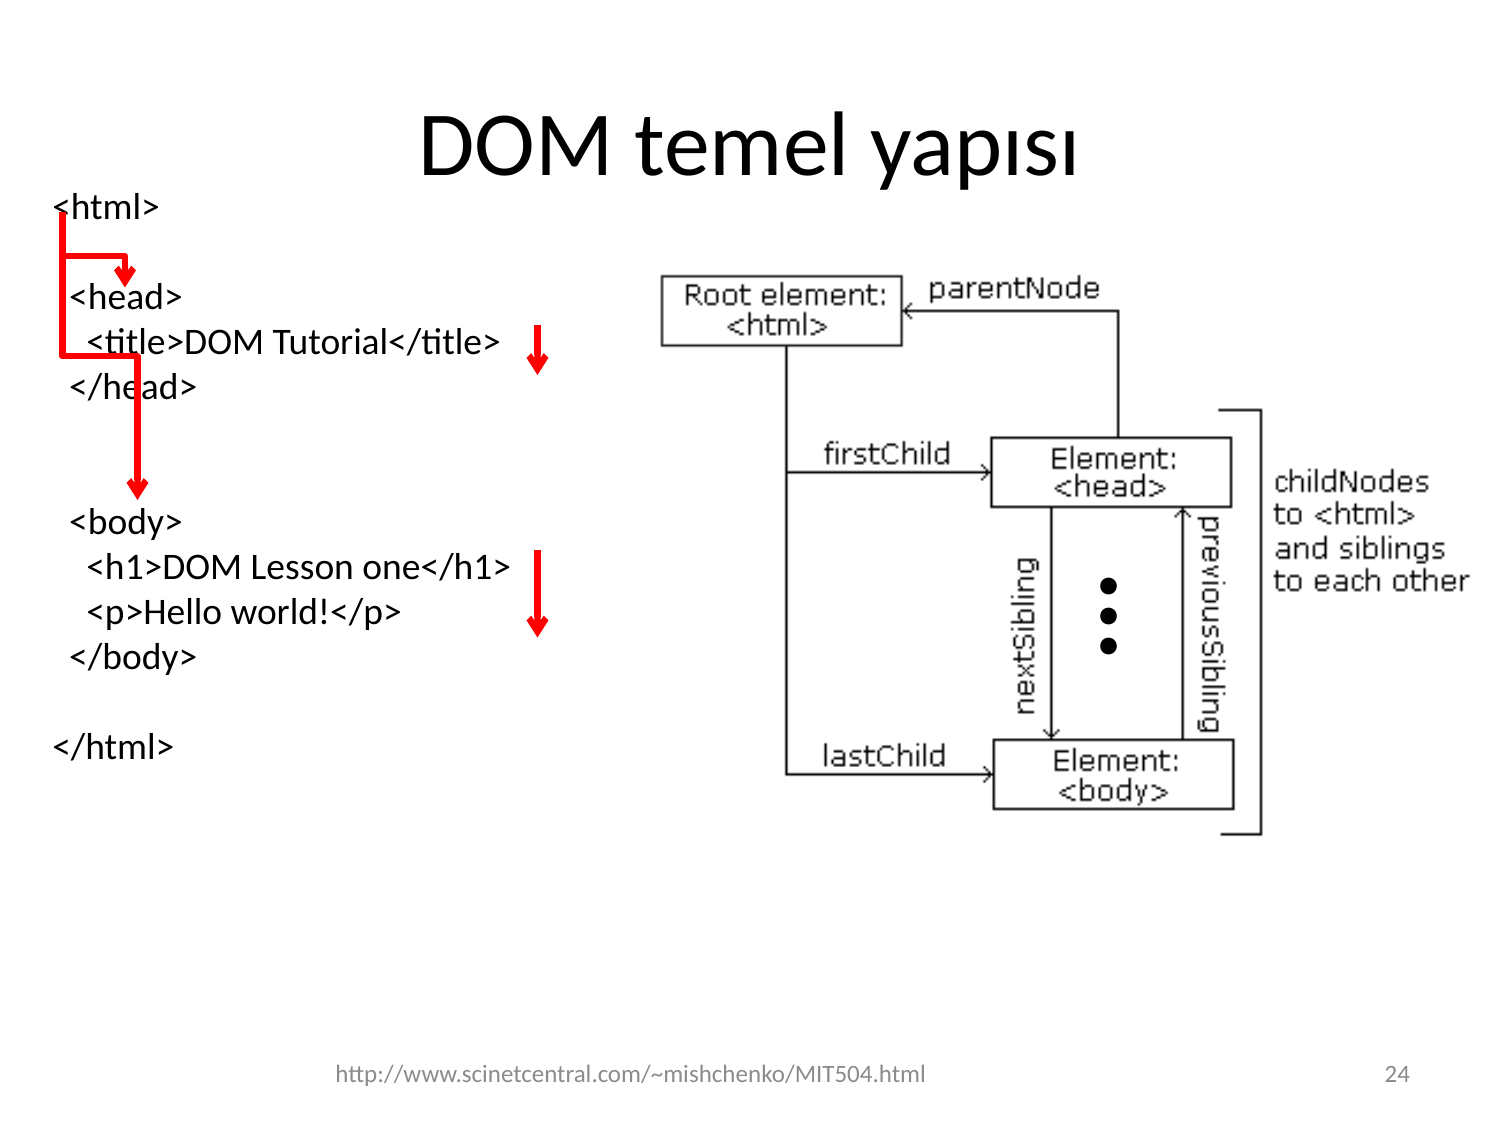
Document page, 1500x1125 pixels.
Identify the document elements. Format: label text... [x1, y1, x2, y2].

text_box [62, 224, 126, 288]
slide_number 24 [1074, 1042, 1425, 1103]
footer http://www.scinetcentral.com/~mishchenko/MIT504.html [275, 1042, 988, 1103]
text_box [0, 318, 244, 394]
text_box <html> <head> <title>DOM Tutorial</title> </head> <body> <h1>DOM Lesson one</h1> <p>Hello world!</p> </body> </html> [37, 174, 588, 775]
picture [649, 262, 1485, 851]
title DOM temel yapısı [75, 45, 1425, 233]
